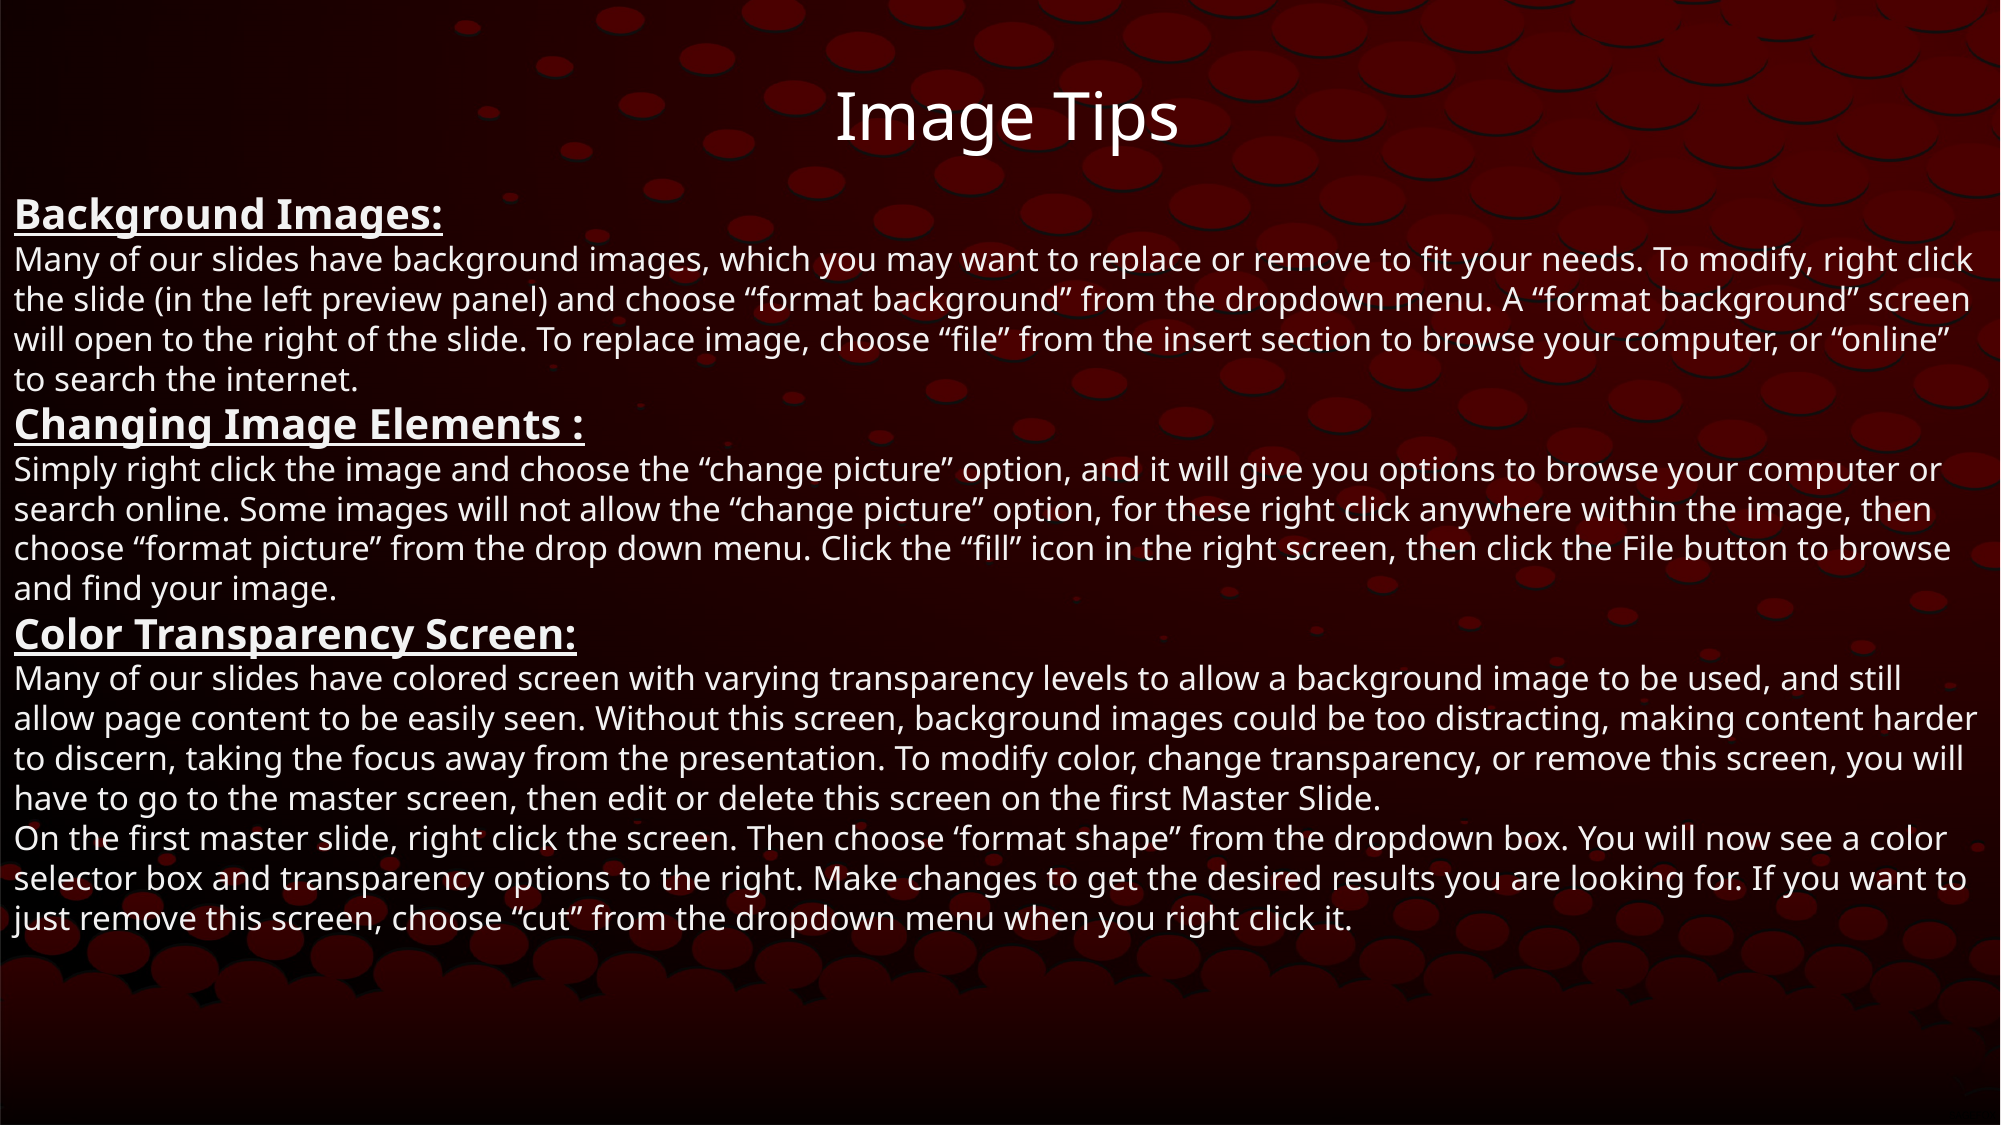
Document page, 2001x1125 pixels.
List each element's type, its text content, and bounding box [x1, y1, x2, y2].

text_box Background Images: Many of our slides have background images, which you may want to replace or remove to fit your needs. To modify, right click the slide (in the left preview panel) and choose “format background” from the dropdown menu. A “format background” screen will open to the right of the slide. To replace image, choose “file” from the insert section to browse your computer, or “online” to search the internet. Changing Image Elements : Simply right click the image and choose the “change picture” option, and it will give you options to browse your computer or search online. Some images will not allow the “change picture” option, for these right click anywhere within the image, then choose “format picture” from the drop down menu. Click the “fill” icon in the right screen, then click the File button to browse and find your image. Color Transparency Screen: Many of our slides have colored screen with varying transparency levels to allow a background image to be used, and still allow page content to be easily seen. Without this screen, background images could be too distracting, making content harder to discern, taking the focus away from the presentation. To modify color, change transparency, or remove this screen, you will have to go to the master screen, then edit or delete this screen on the first Master Slide. On the first master slide, right click the screen. Then choose ‘format shape” from the dropdown box. You will now see a color selector box and transparency options to the right. Make changes to get the desired results you are looking for. If you want to just remove this screen, choose “cut” from the dropdown menu when you right click it. [0, 0, 2000, 1125]
title Image Tips [597, 59, 1420, 177]
